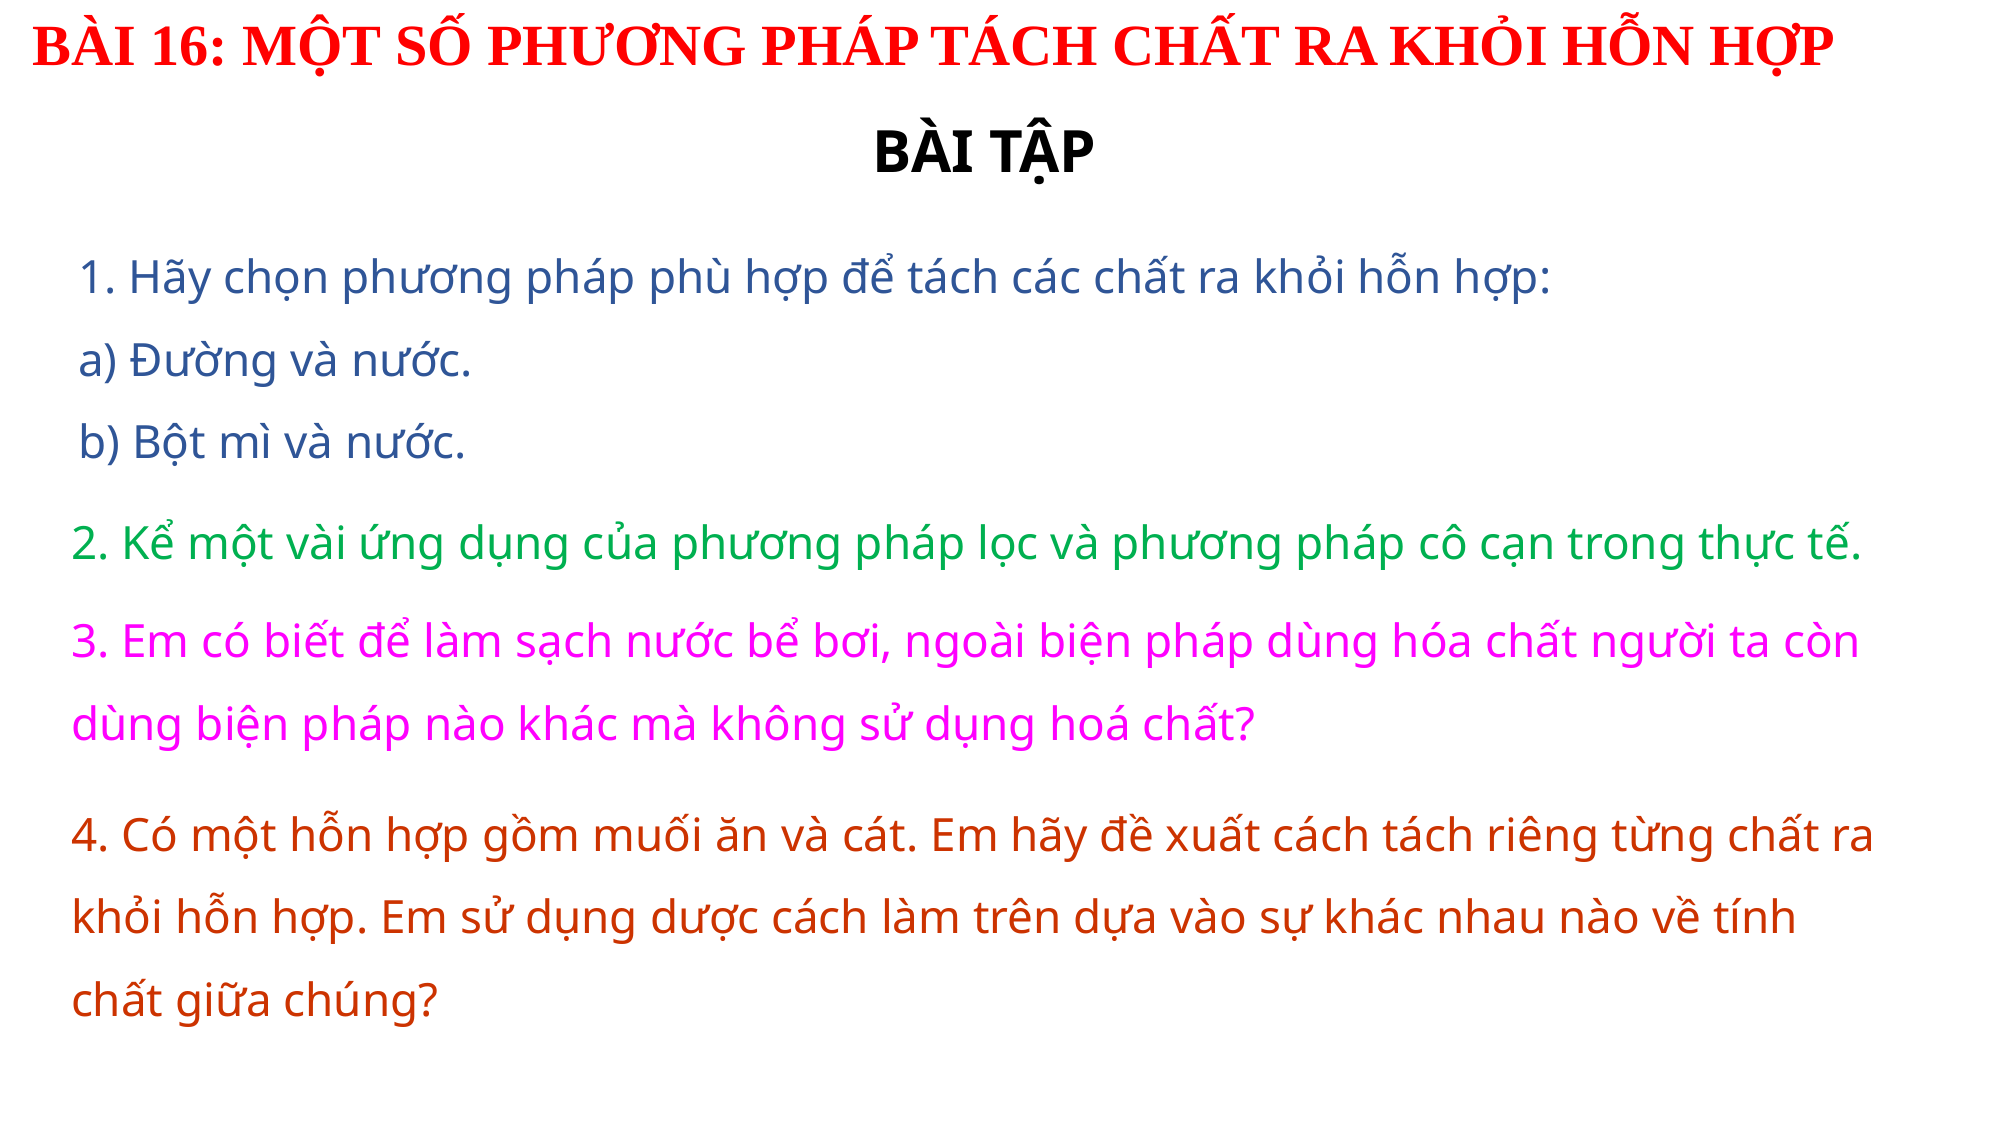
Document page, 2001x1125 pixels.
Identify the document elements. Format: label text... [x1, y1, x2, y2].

text_box BÀI 16: MỘT SỐ PHƯƠNG PHÁP TÁCH CHẤT RA KHỎI HỖN HỢP [17, 0, 1952, 85]
text_box BÀI TẬP [857, 106, 1112, 192]
text_box 1. Hãy chọn phương pháp phù hợp để tách các chất ra khỏi hỗn hợp: a) Đường và nước. b) Bột mì và nước. [63, 213, 2000, 476]
text_box 4. Có một hỗn hợp gồm muối ăn và cát. Em hãy đề xuất cách tách riêng từng chất ra khỏi hỗn hợp. Em sử dụng dược cách làm trên dựa vào sự khác nhau nào về tính chất giữa chúng? [56, 770, 1913, 1033]
text_box 3. Em có biết để làm sạch nước bể bơi, ngoài biện pháp dùng hóa chất người ta còn dùng biện pháp nào khác mà không sử dụng hoá chất? [56, 576, 1913, 757]
text_box 2. Kể một vài ứng dụng của phương pháp lọc và phương pháp cô cạn trong thực tế. [56, 478, 1913, 576]
